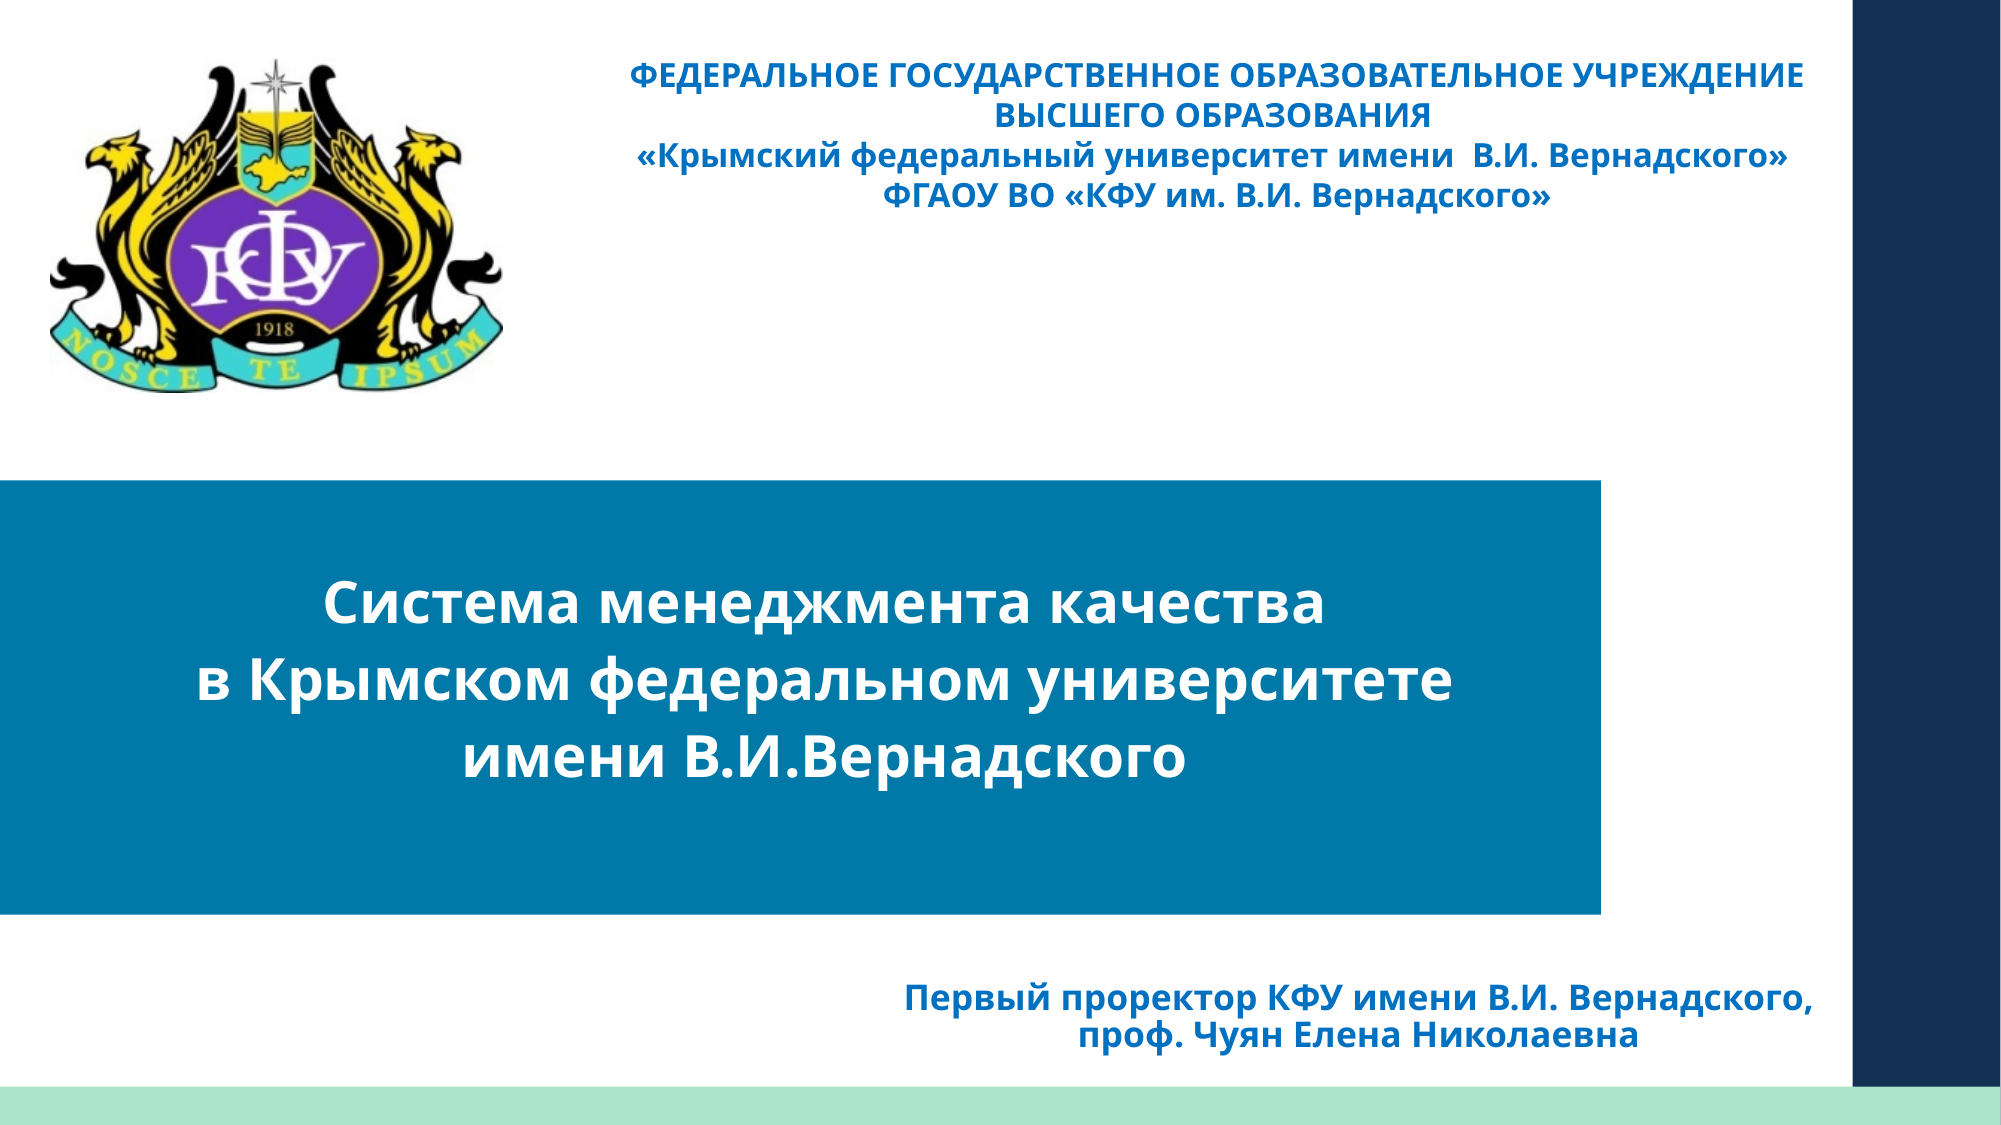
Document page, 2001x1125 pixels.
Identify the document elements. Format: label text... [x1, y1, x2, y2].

text_box Система менеджмента качества в Крымском федеральном университете имени В.И.Вернадского [90, 550, 1575, 797]
text_box [0, 1086, 2001, 1125]
text_box [0, 479, 1602, 916]
text_box ФЕДЕРАЛЬНОЕ ГОСУДАРСТВЕННОЕ ОБРАЗОВАТЕЛЬНОЕ УЧРЕЖДЕНИЕ ВЫСШЕГО ОБРАЗОВАНИЯ «Крымский федеральный университет имени В.И. Вернадского» ФГАОУ ВО «КФУ им. В.И. Вернадского» [574, 54, 1861, 260]
picture [50, 58, 503, 393]
text_box Первый проректор КФУ имени В.И. Вернадского, проф. Чуян Елена Николаевна [859, 972, 1859, 1063]
